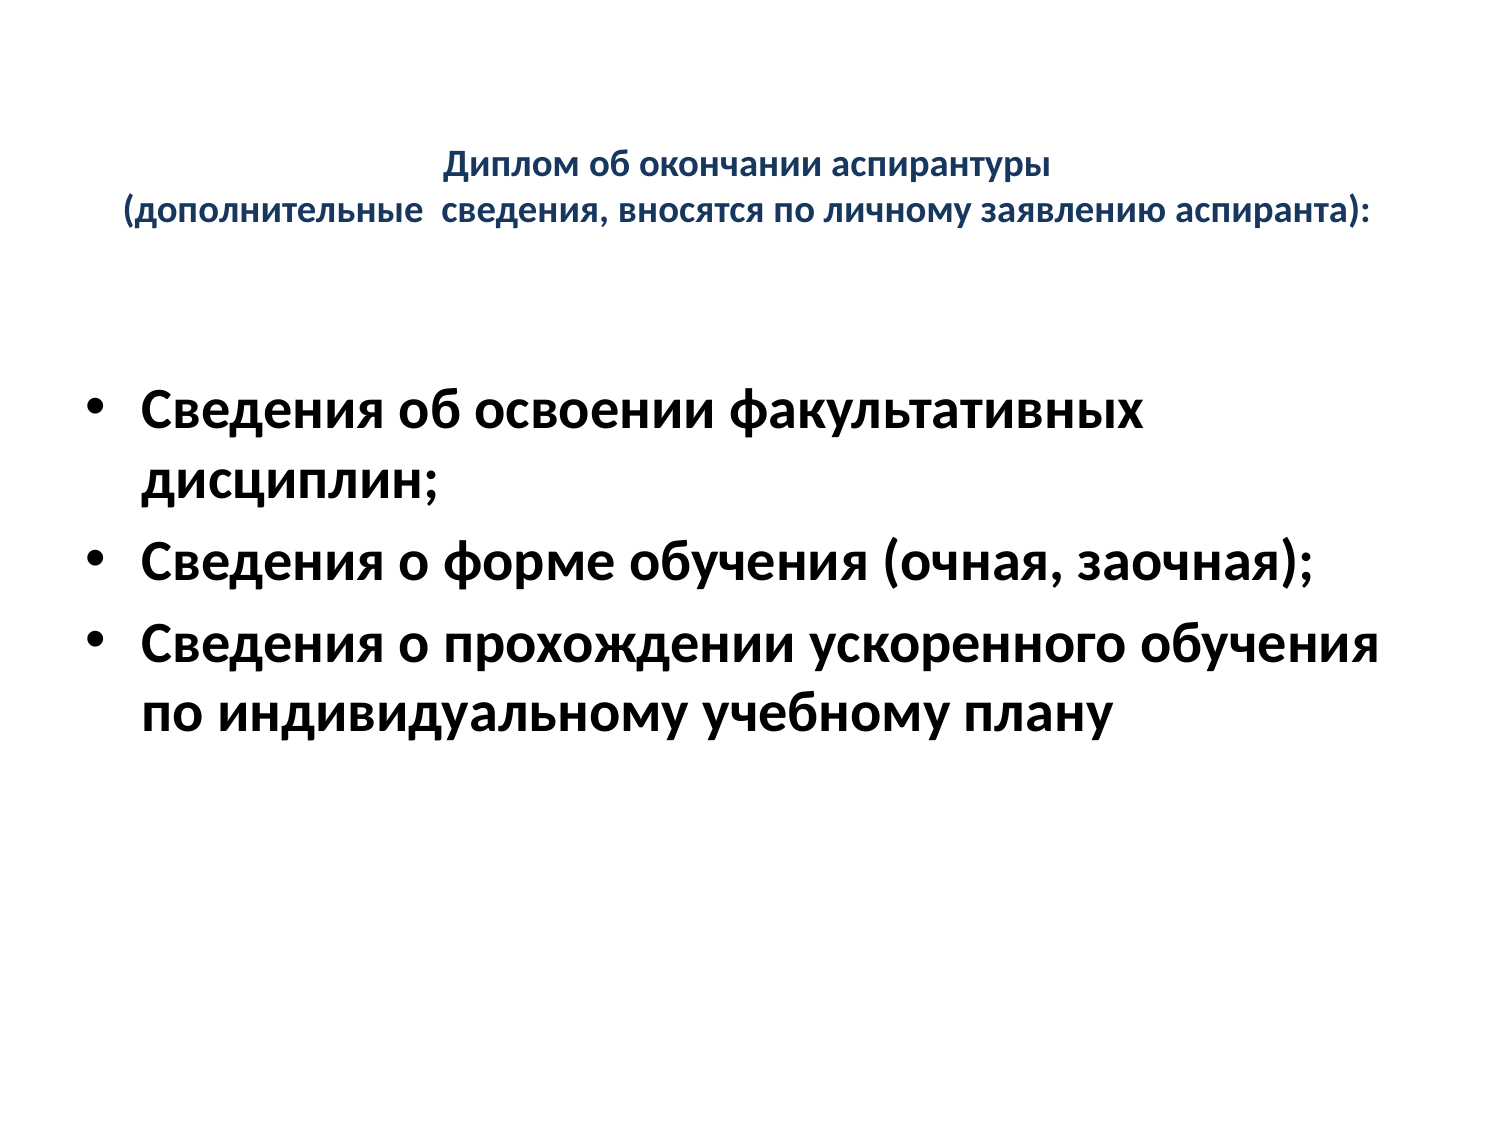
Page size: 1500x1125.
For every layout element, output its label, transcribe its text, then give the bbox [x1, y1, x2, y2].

list Сведения об освоении факультативных дисциплин; Сведения о форме обучения (очная, заочная); Сведения о прохождении ускоренного обучения по индивидуальному учебному плану [70, 363, 1425, 1005]
title Диплом об окончании аспирантуры (дополнительные сведения, вносятся по личному заявлению аспиранта): [70, 45, 1425, 282]
